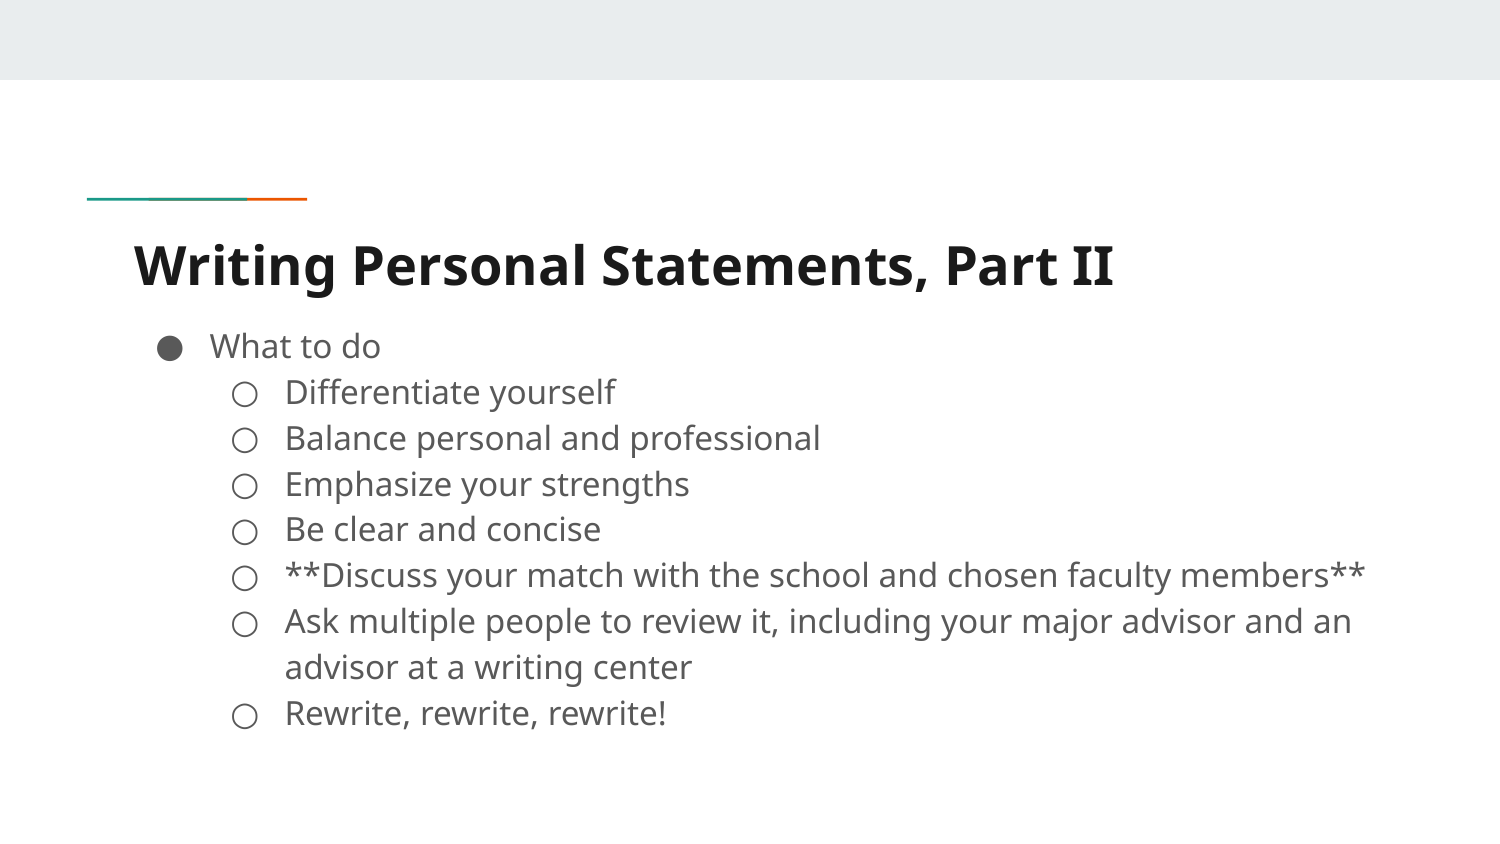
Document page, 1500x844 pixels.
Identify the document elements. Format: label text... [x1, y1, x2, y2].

title Writing Personal Statements, Part II [119, 216, 1381, 304]
list What to do Differentiate yourself Balance personal and professional Emphasize your strengths Be clear and concise **Discuss your match with the school and chosen faculty members** Ask multiple people to review it, including your major advisor and an advisor at a writing center Rewrite, rewrite, rewrite! [119, 304, 1493, 755]
